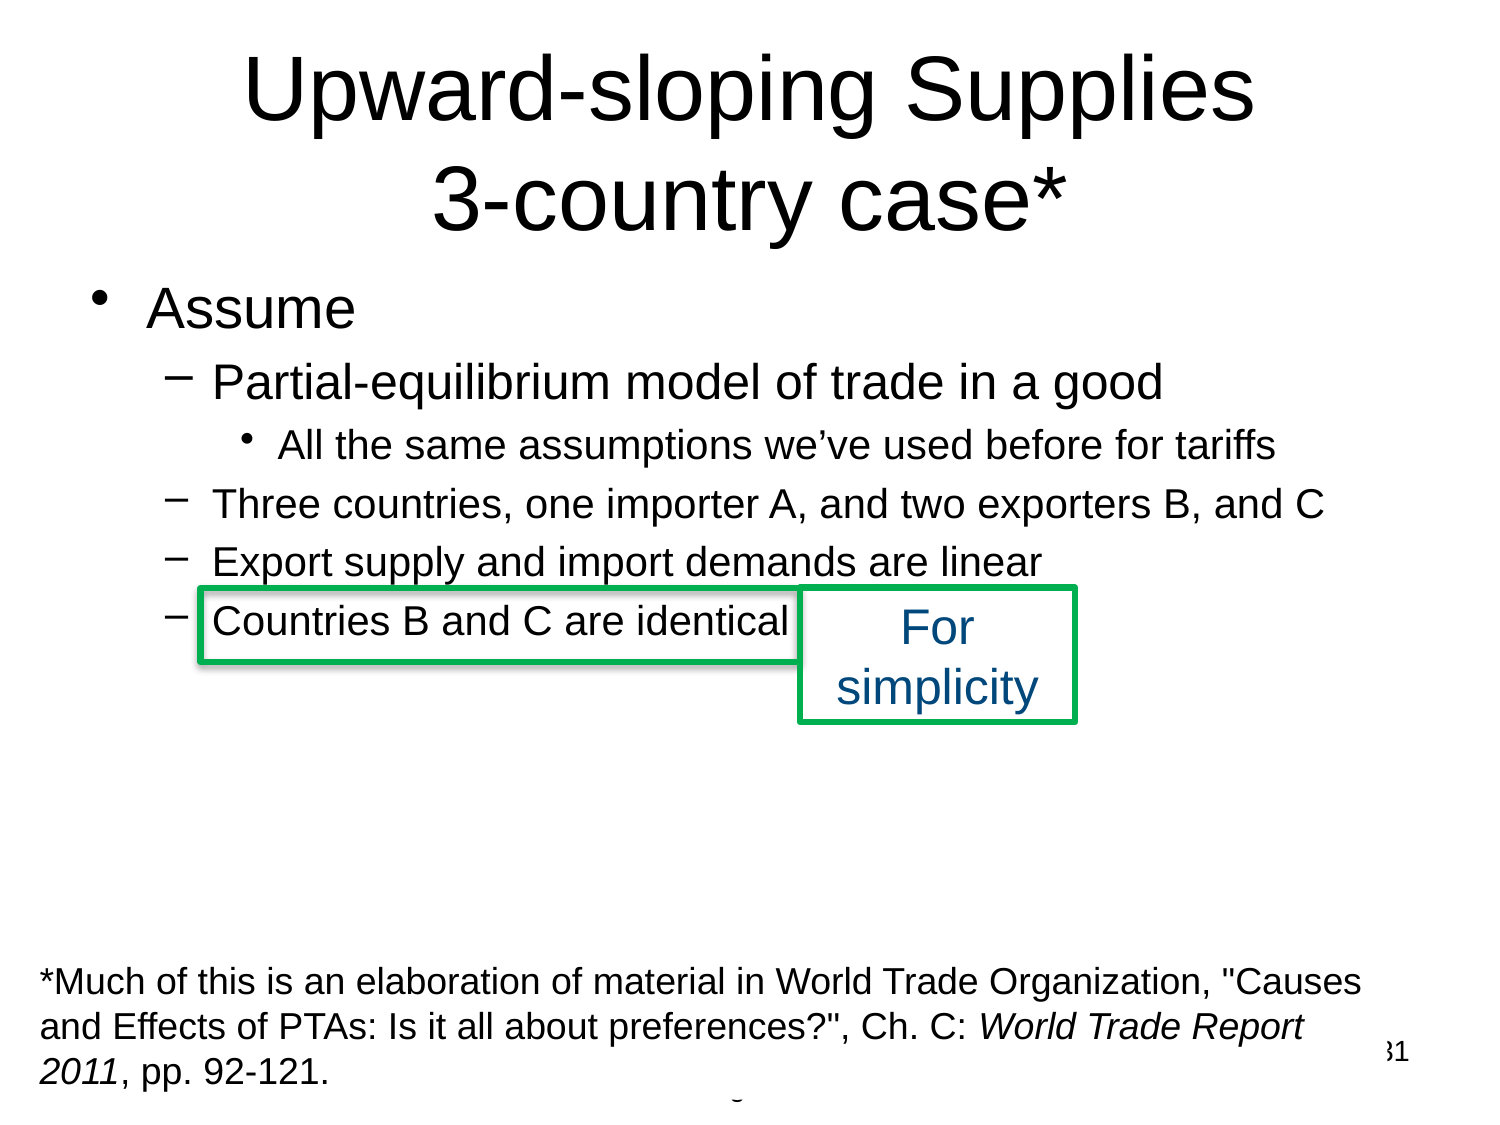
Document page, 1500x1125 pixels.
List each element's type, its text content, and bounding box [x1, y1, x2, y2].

text_box For simplicity [800, 587, 1075, 723]
title Upward-sloping Supplies 3-country case* [74, 44, 1426, 233]
slide_number 31 [1074, 1024, 1426, 1103]
text_box *Much of this is an elaboration of material in World Trade Organization, "Causes and Effects of PTAs: Is it all about preferences?", Ch. C: World Trade Report 2011, pp. 92-121. [24, 949, 1388, 1100]
list Assume Partial-equilibrium model of trade in a good All the same assumptions we’ve used before for tariffs Three countries, one importer A, and two exporters B, and C Export supply and import demands are linear Countries B and C are identical [74, 262, 1426, 1006]
text_box [200, 587, 800, 663]
